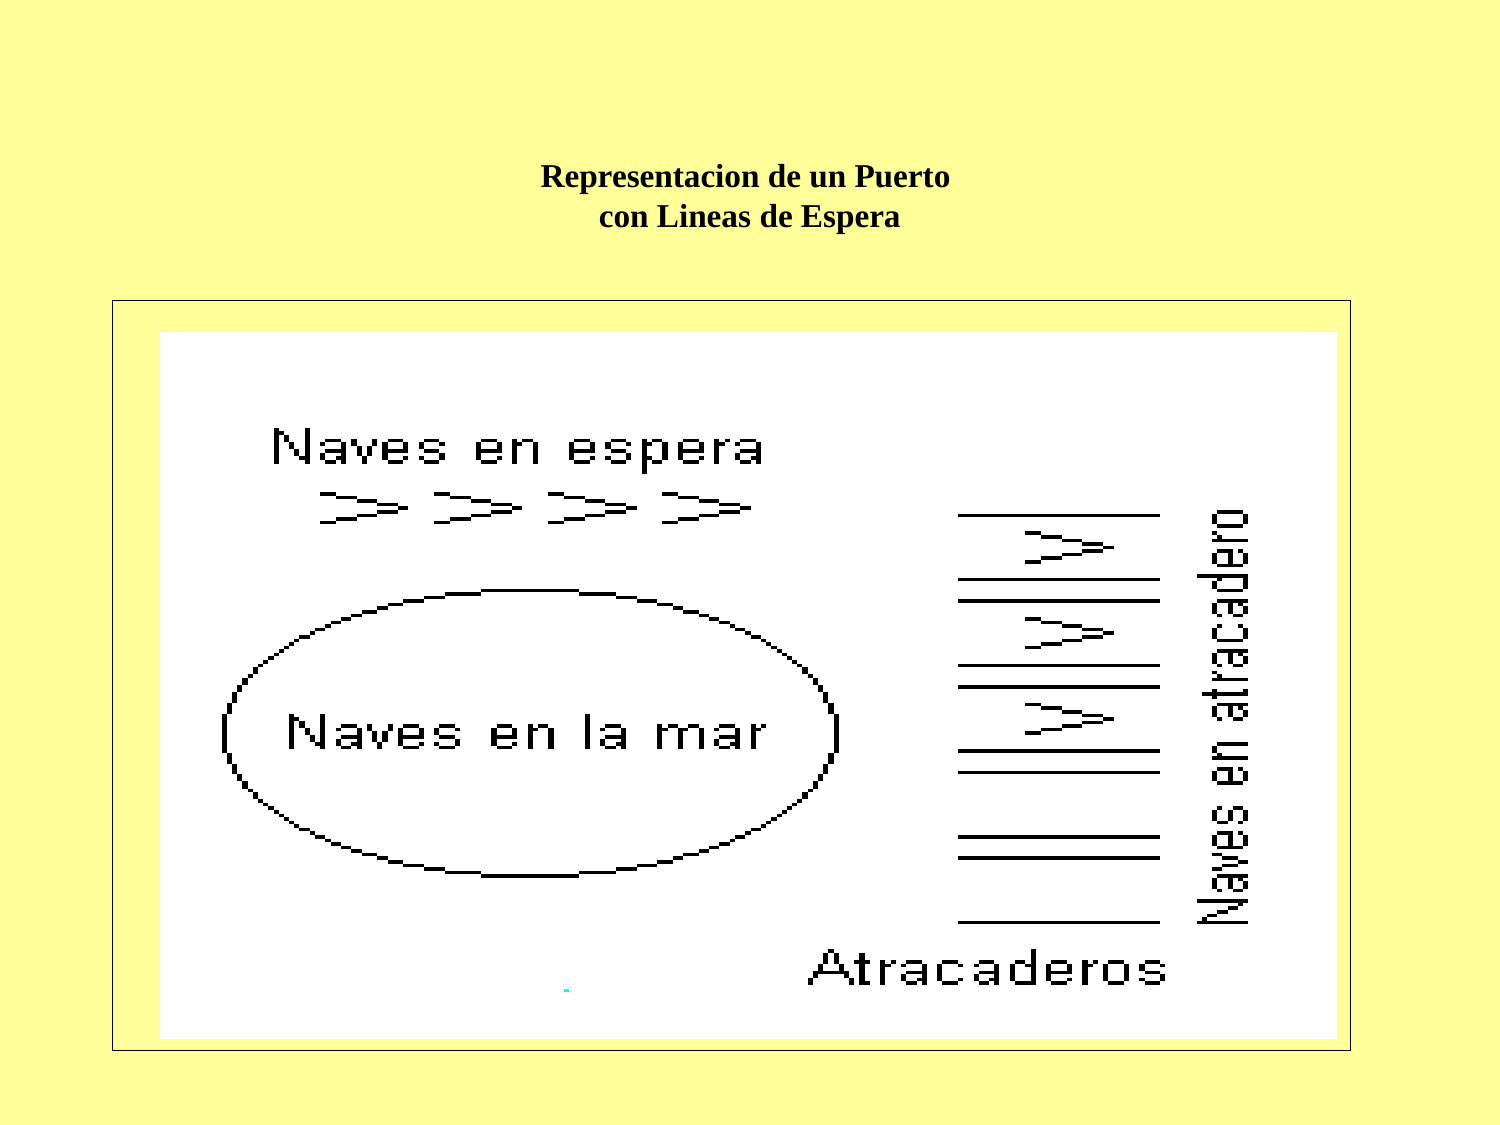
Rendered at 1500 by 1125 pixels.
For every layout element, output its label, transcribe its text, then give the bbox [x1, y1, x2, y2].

title Representacion de un Puerto con Lineas de Espera [112, 99, 1388, 288]
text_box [112, 299, 1351, 1051]
